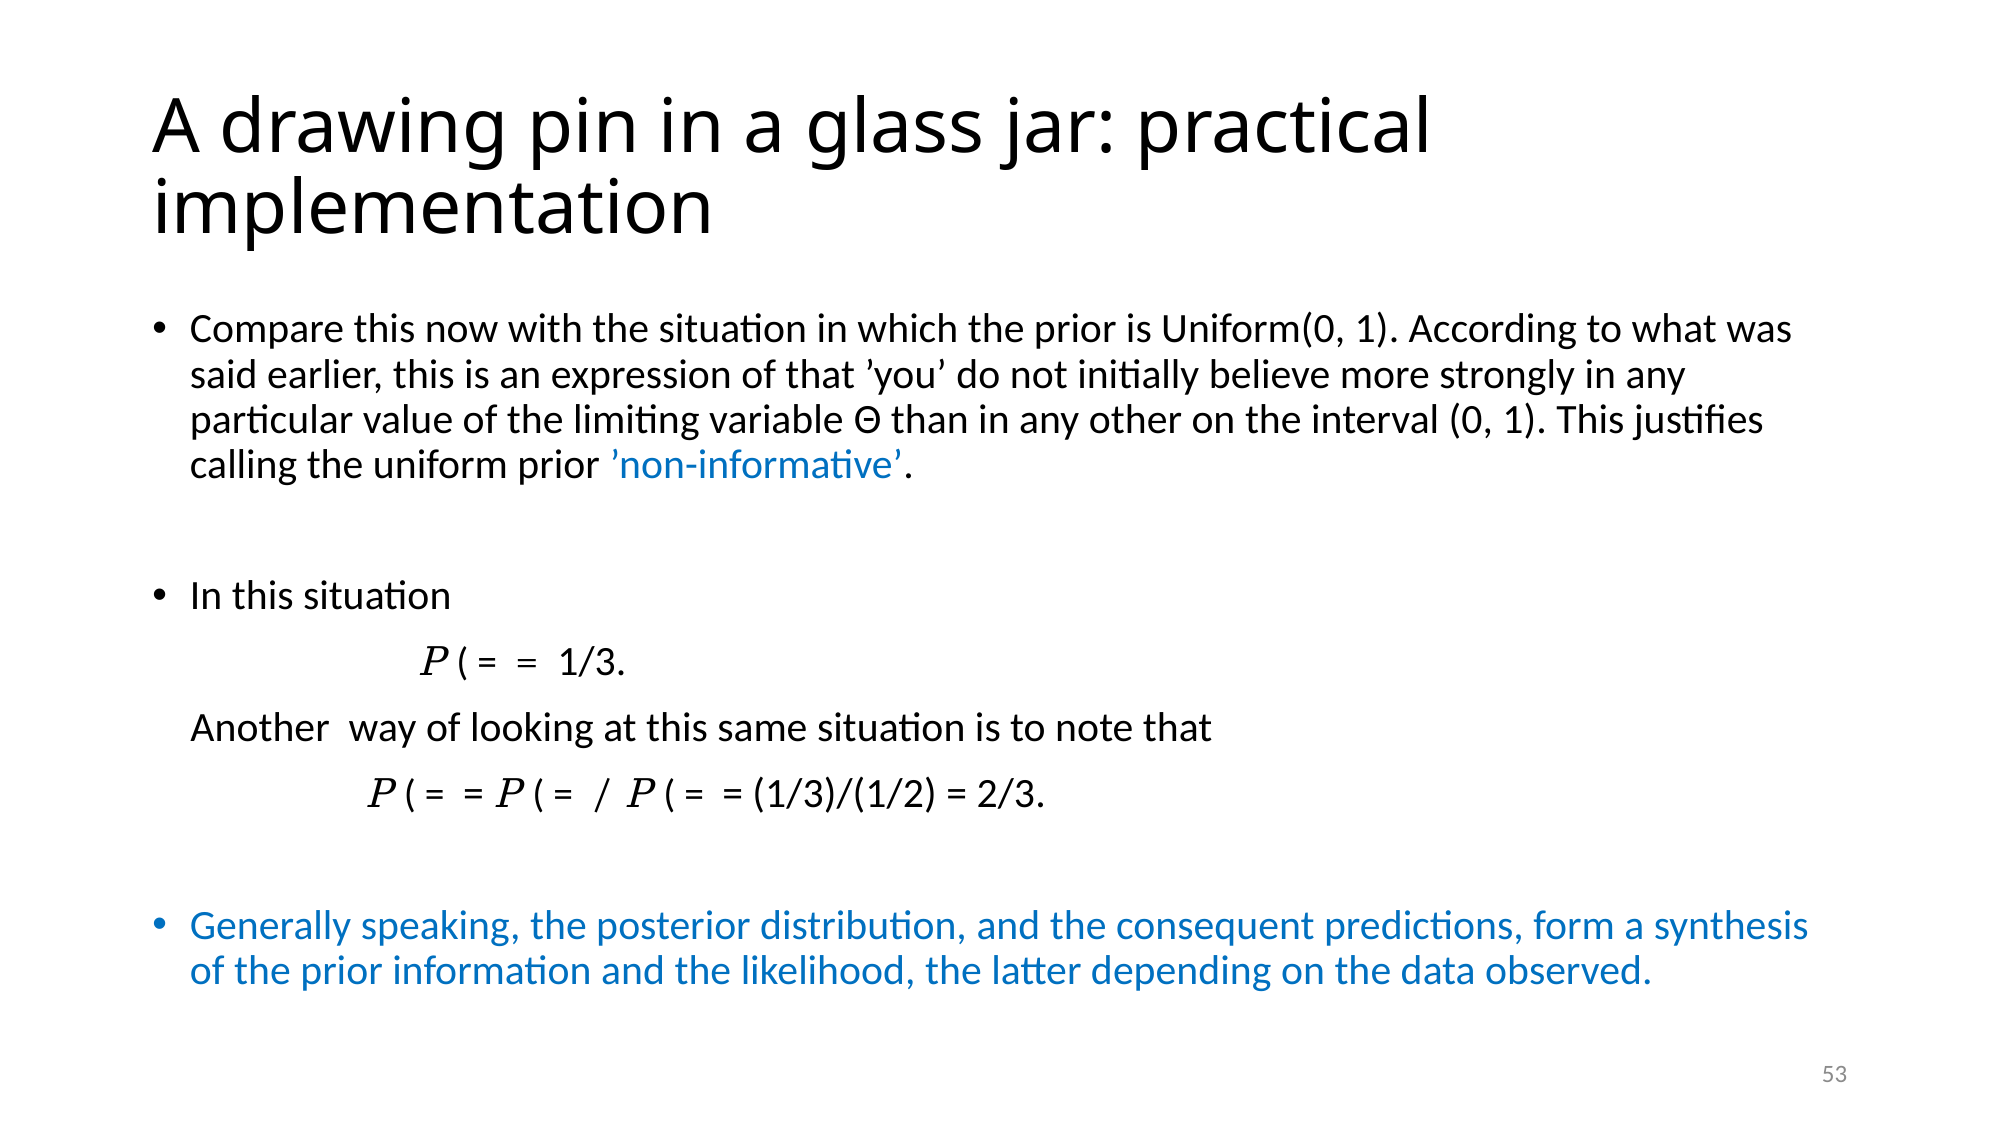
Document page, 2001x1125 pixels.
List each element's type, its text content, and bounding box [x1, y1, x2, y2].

slide_number 53 [1412, 1042, 1863, 1103]
title A drawing pin in a glass jar: practical implementation [137, 59, 1863, 278]
